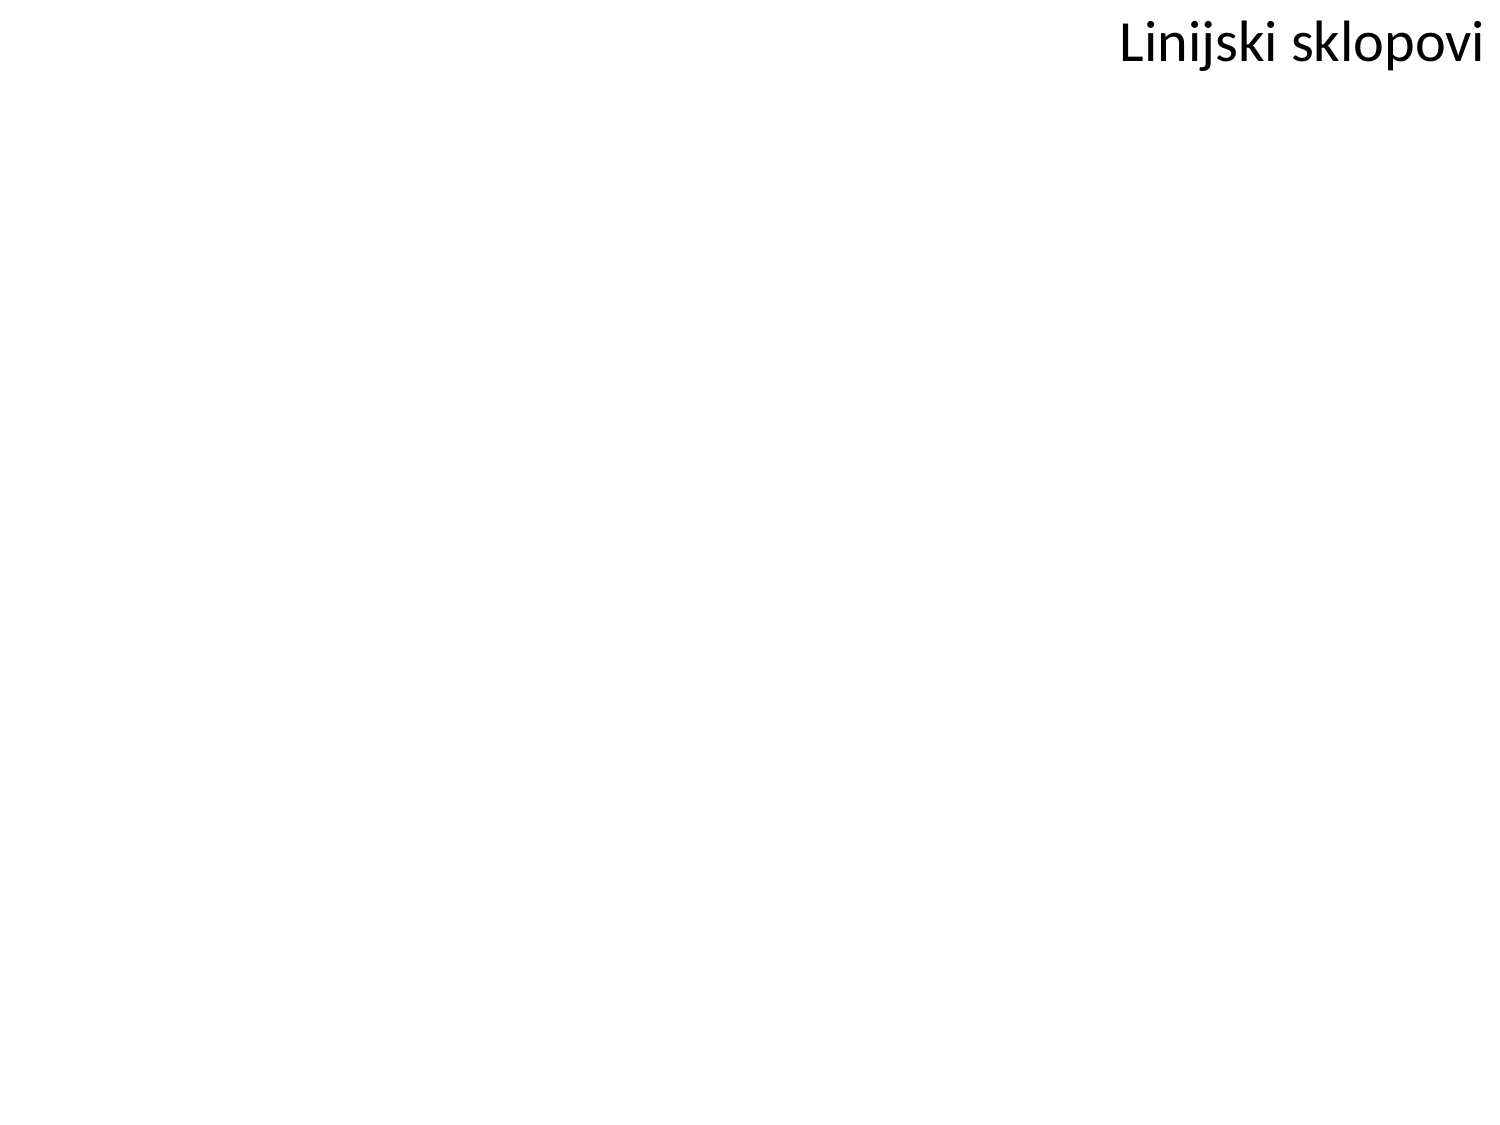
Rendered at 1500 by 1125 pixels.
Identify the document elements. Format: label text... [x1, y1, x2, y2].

title Linijski sklopovi [0, 0, 1500, 1125]
